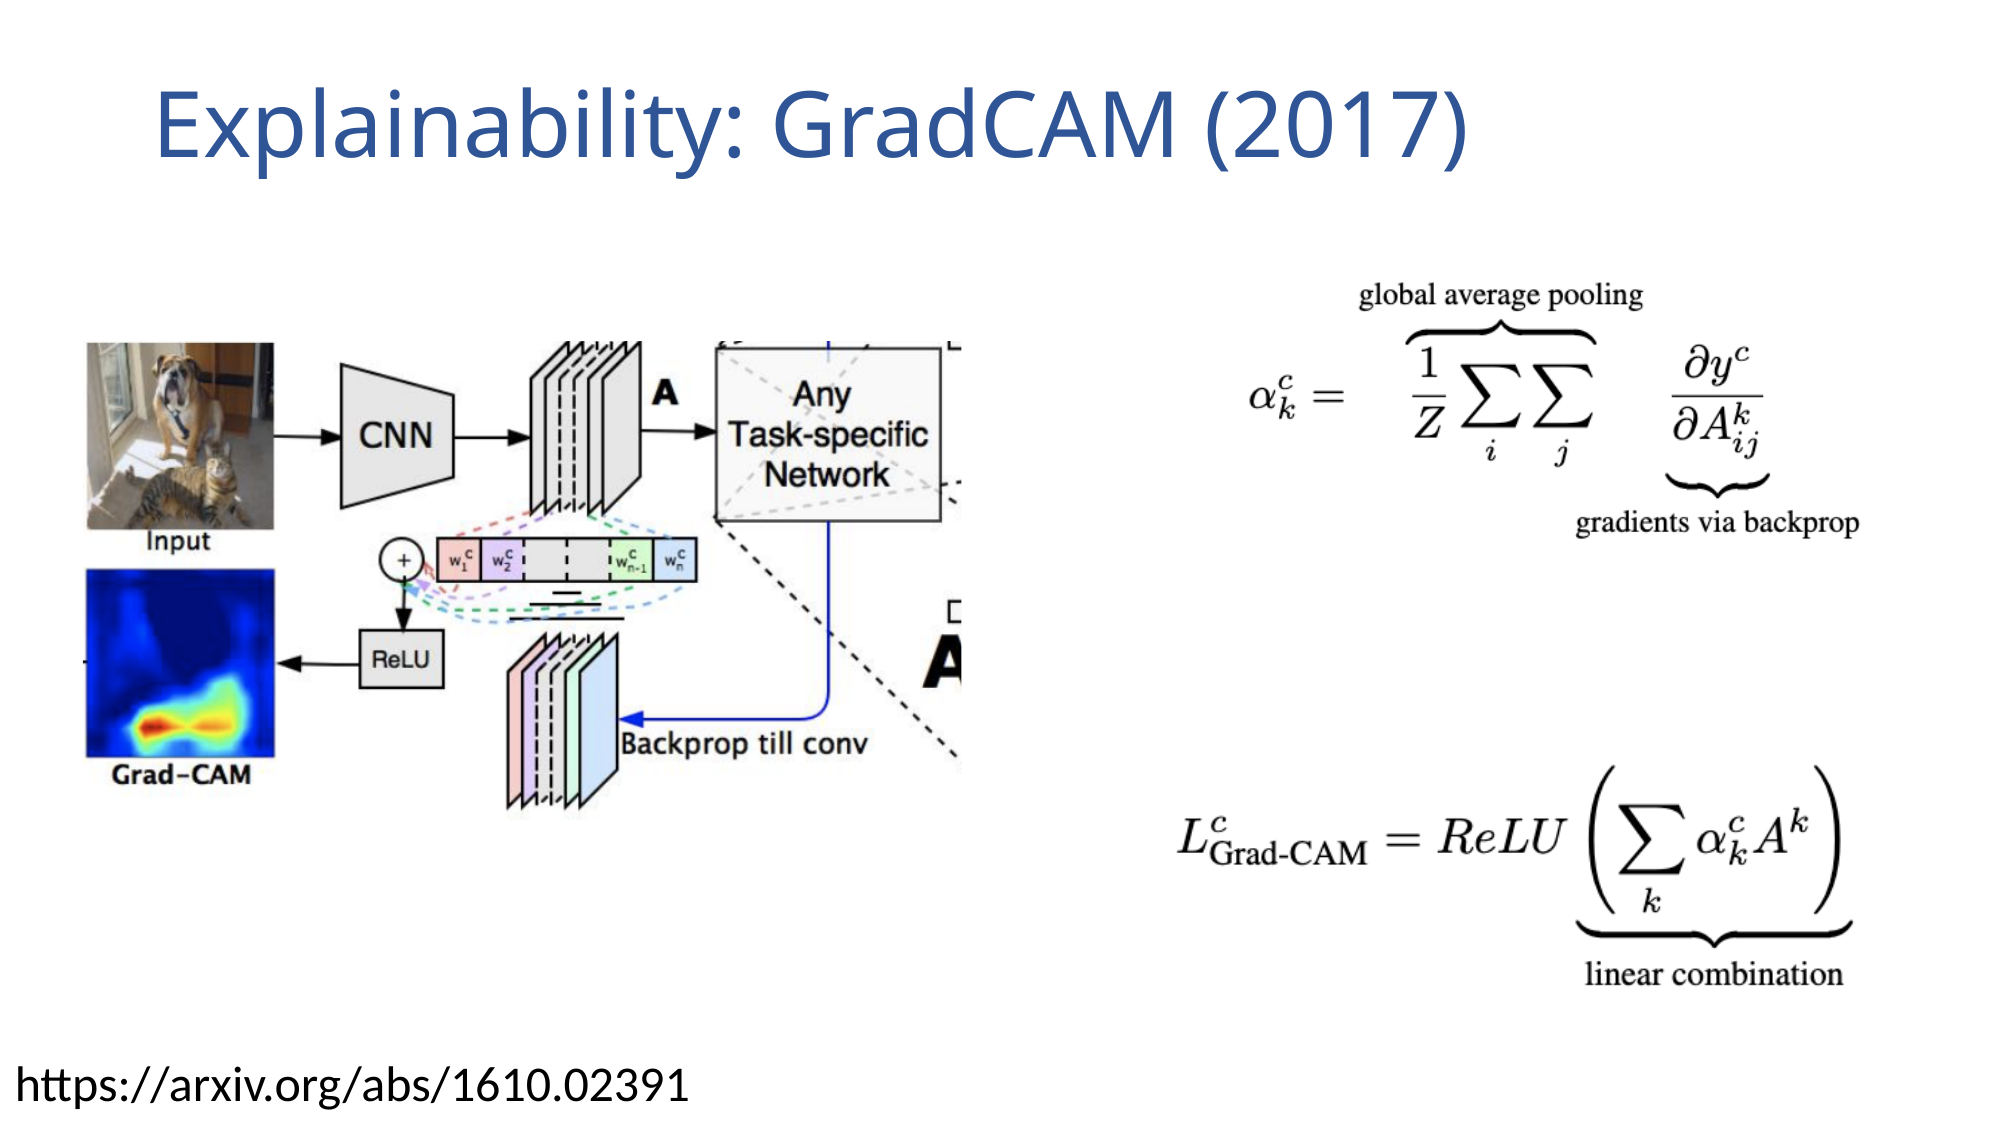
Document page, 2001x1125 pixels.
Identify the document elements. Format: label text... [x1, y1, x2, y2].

picture [1112, 743, 1881, 1012]
picture [1196, 260, 1918, 563]
title Explainability: GradCAM (2017) [137, 59, 1863, 196]
text_box https://arxiv.org/abs/1610.02391 [0, 1044, 1000, 1119]
picture [82, 341, 962, 853]
